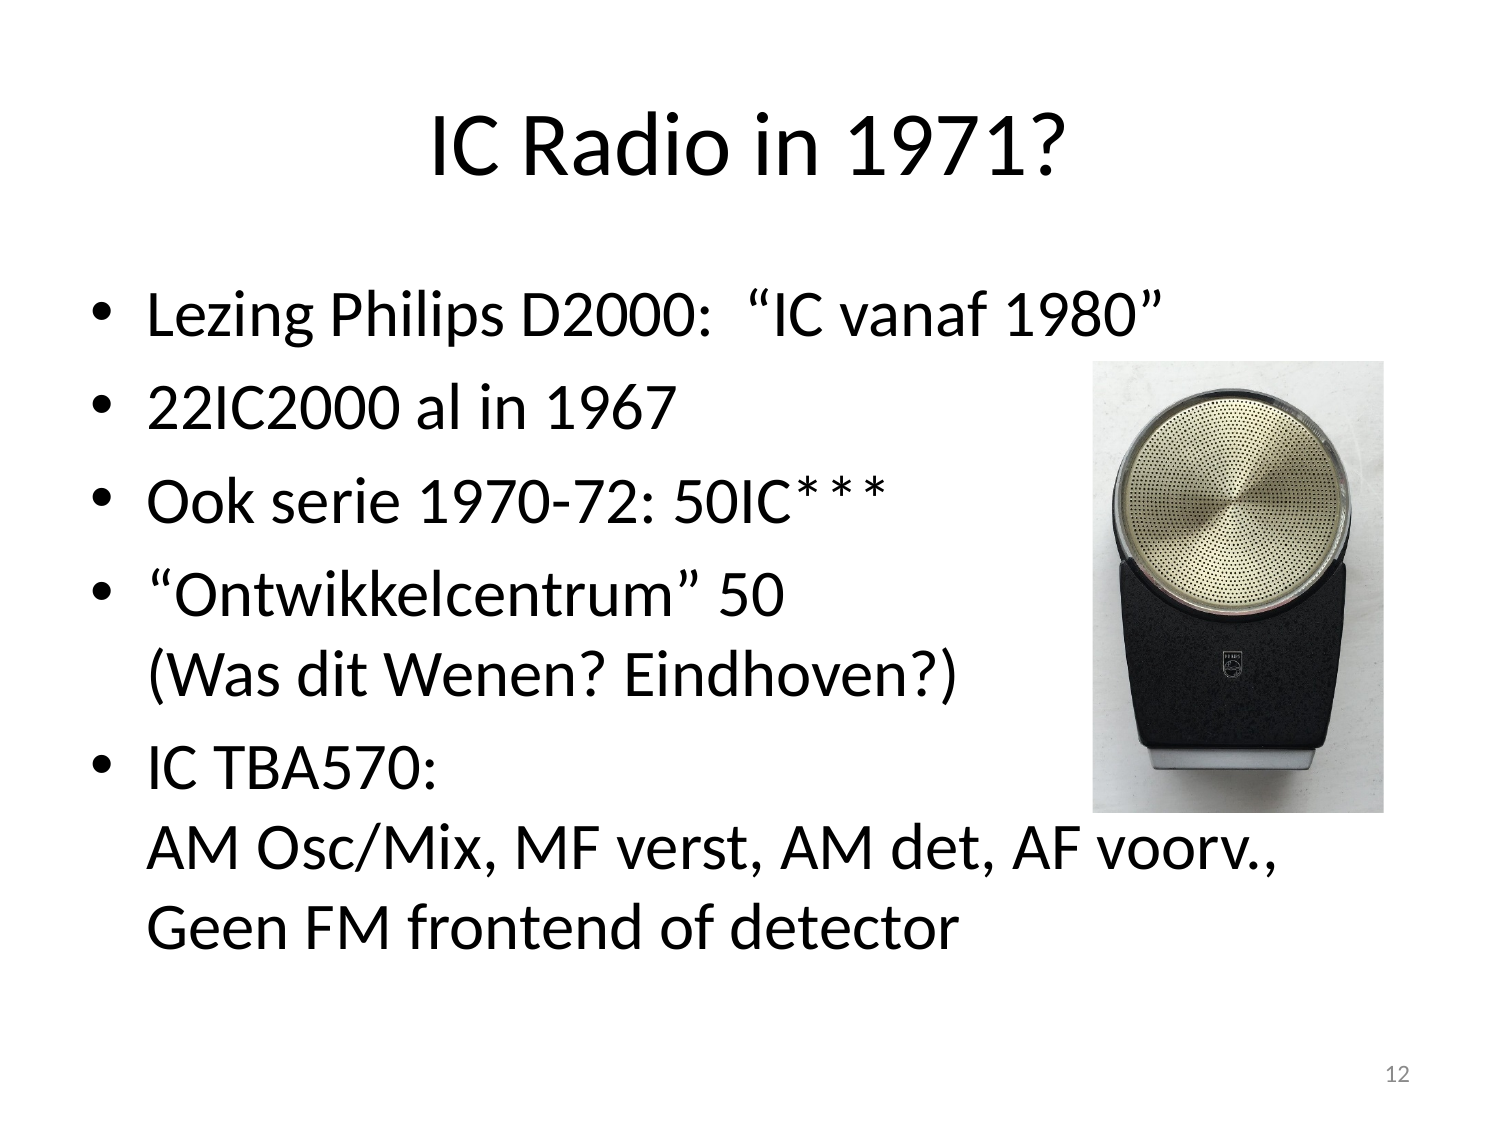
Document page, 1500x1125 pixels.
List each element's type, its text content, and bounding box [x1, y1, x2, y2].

title IC Radio in 1971? [75, 45, 1425, 233]
slide_number 12 [1074, 1042, 1425, 1103]
picture [1092, 361, 1384, 813]
list Lezing Philips D2000: “IC vanaf 1980” 22IC2000 al in 1967 Ook serie 1970-72: 50IC*** “Ontwikkelcentrum” 50 (Was dit Wenen? Eindhoven?) IC TBA570: AM Osc/Mix, MF verst, AM det, AF voorv., Geen FM frontend of detector [75, 262, 1425, 1080]
